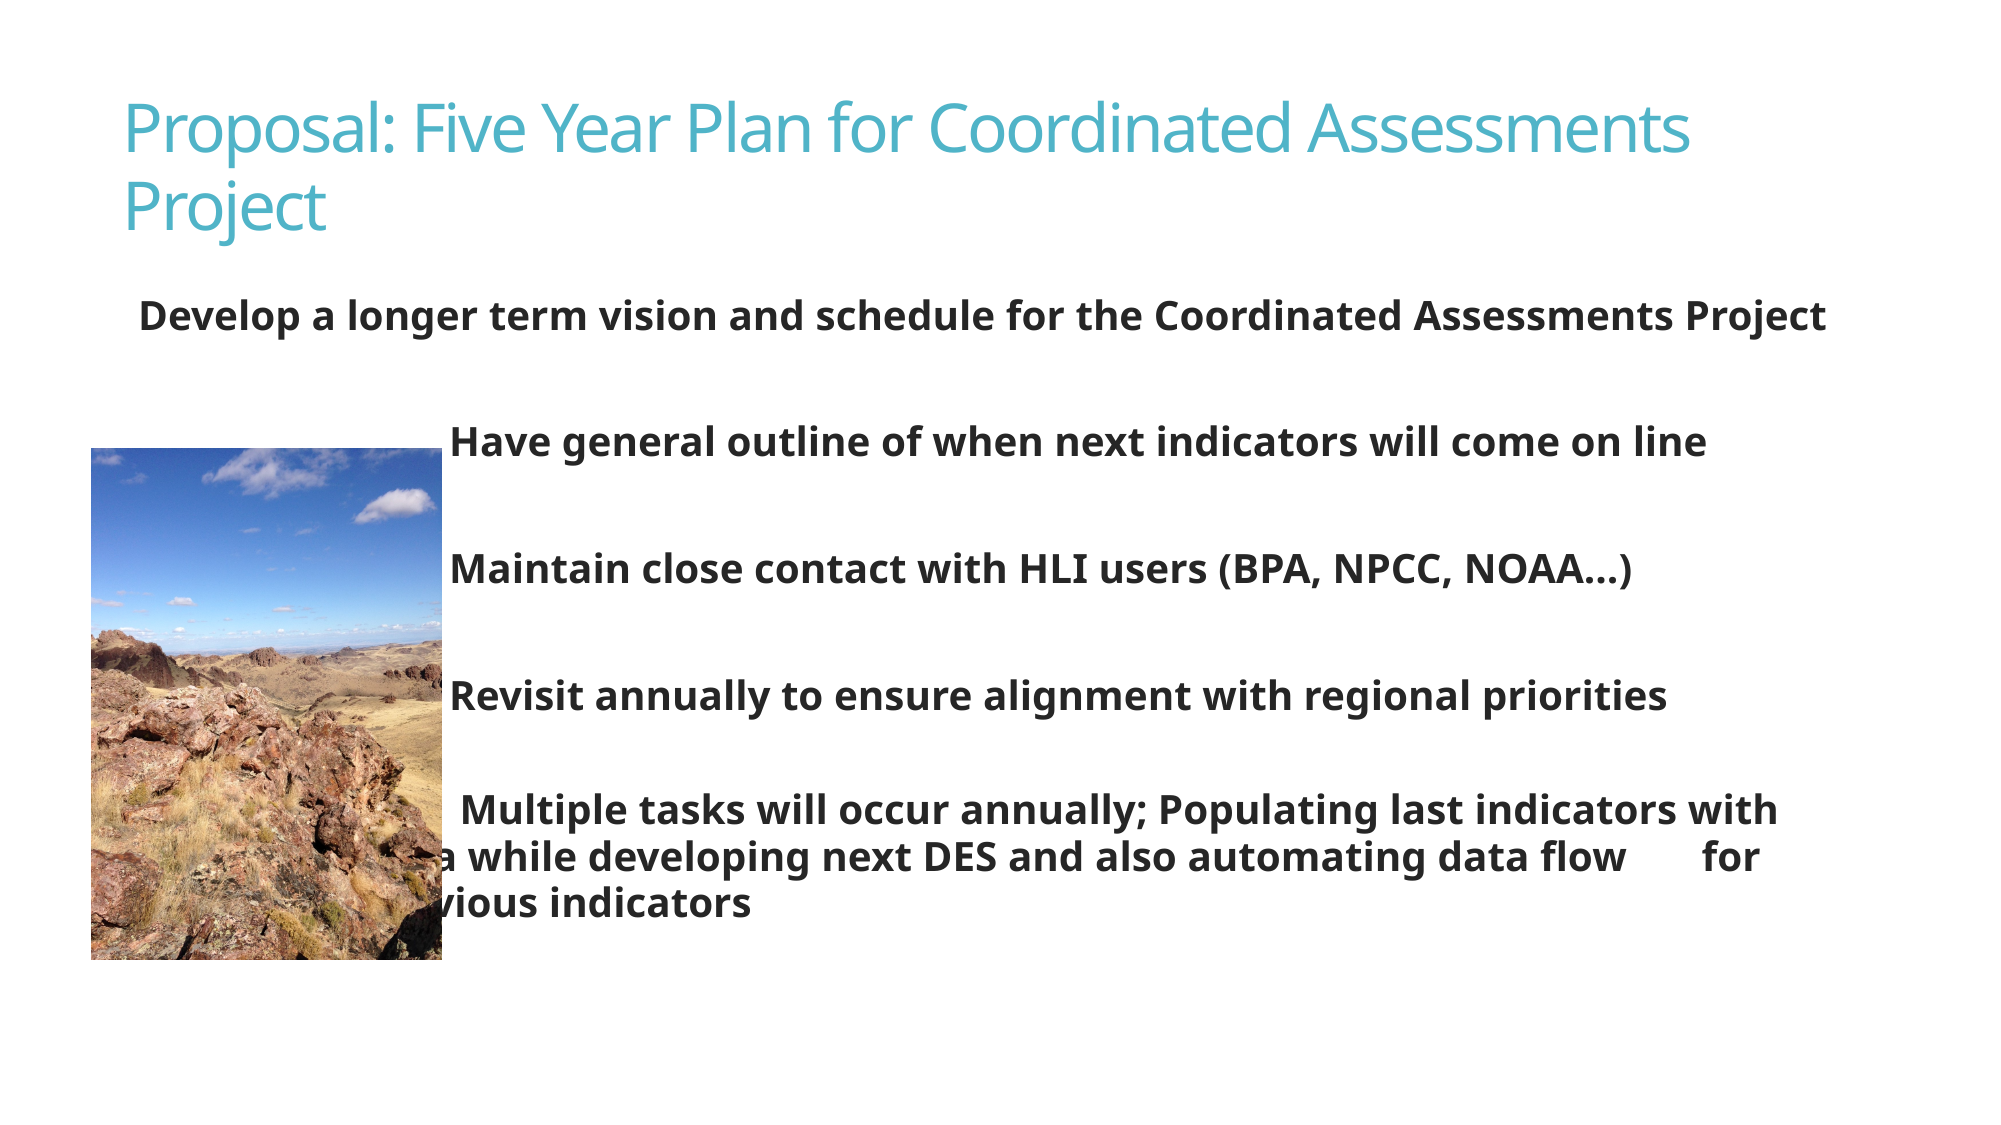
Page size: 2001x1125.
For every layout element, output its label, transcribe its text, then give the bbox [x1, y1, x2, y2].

list Develop a longer term vision and schedule for the Coordinated Assessments Project Have general outline of when next indicators will come on line Maintain close contact with HLI users (BPA, NPCC, NOAA…) Revisit annually to ensure alignment with regional priorities Multiple tasks will occur annually; Populating last indicators with data while developing next DES and also automating data flow for previous indicators [111, 285, 1876, 948]
title Proposal: Five Year Plan for Coordinated Assessments Project [107, 81, 1875, 255]
picture [91, 448, 442, 961]
